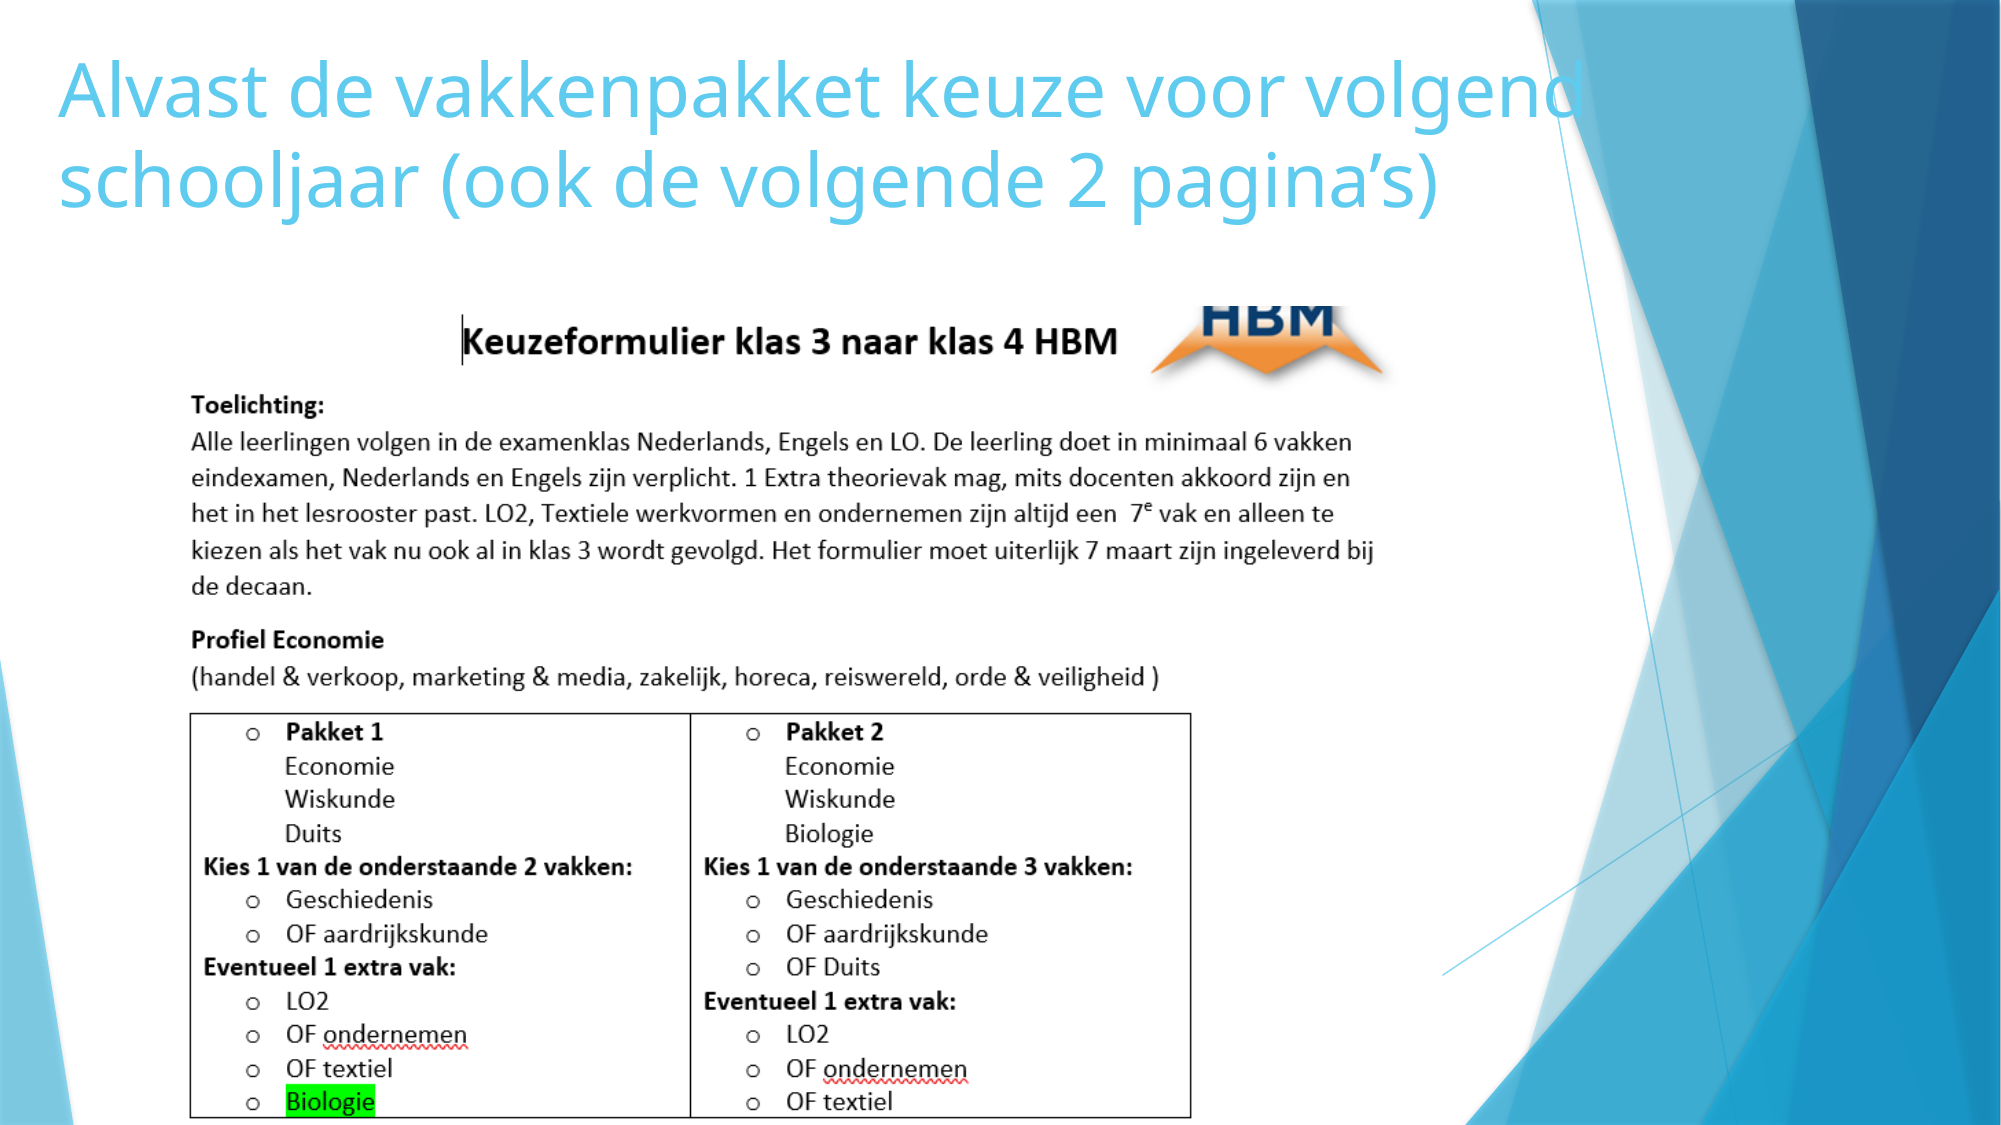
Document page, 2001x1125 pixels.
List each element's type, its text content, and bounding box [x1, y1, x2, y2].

title Alvast de vakkenpakket keuze voor volgend schooljaar (ook de volgende 2 pagina’s) [43, 34, 1638, 298]
picture [117, 305, 1443, 1125]
